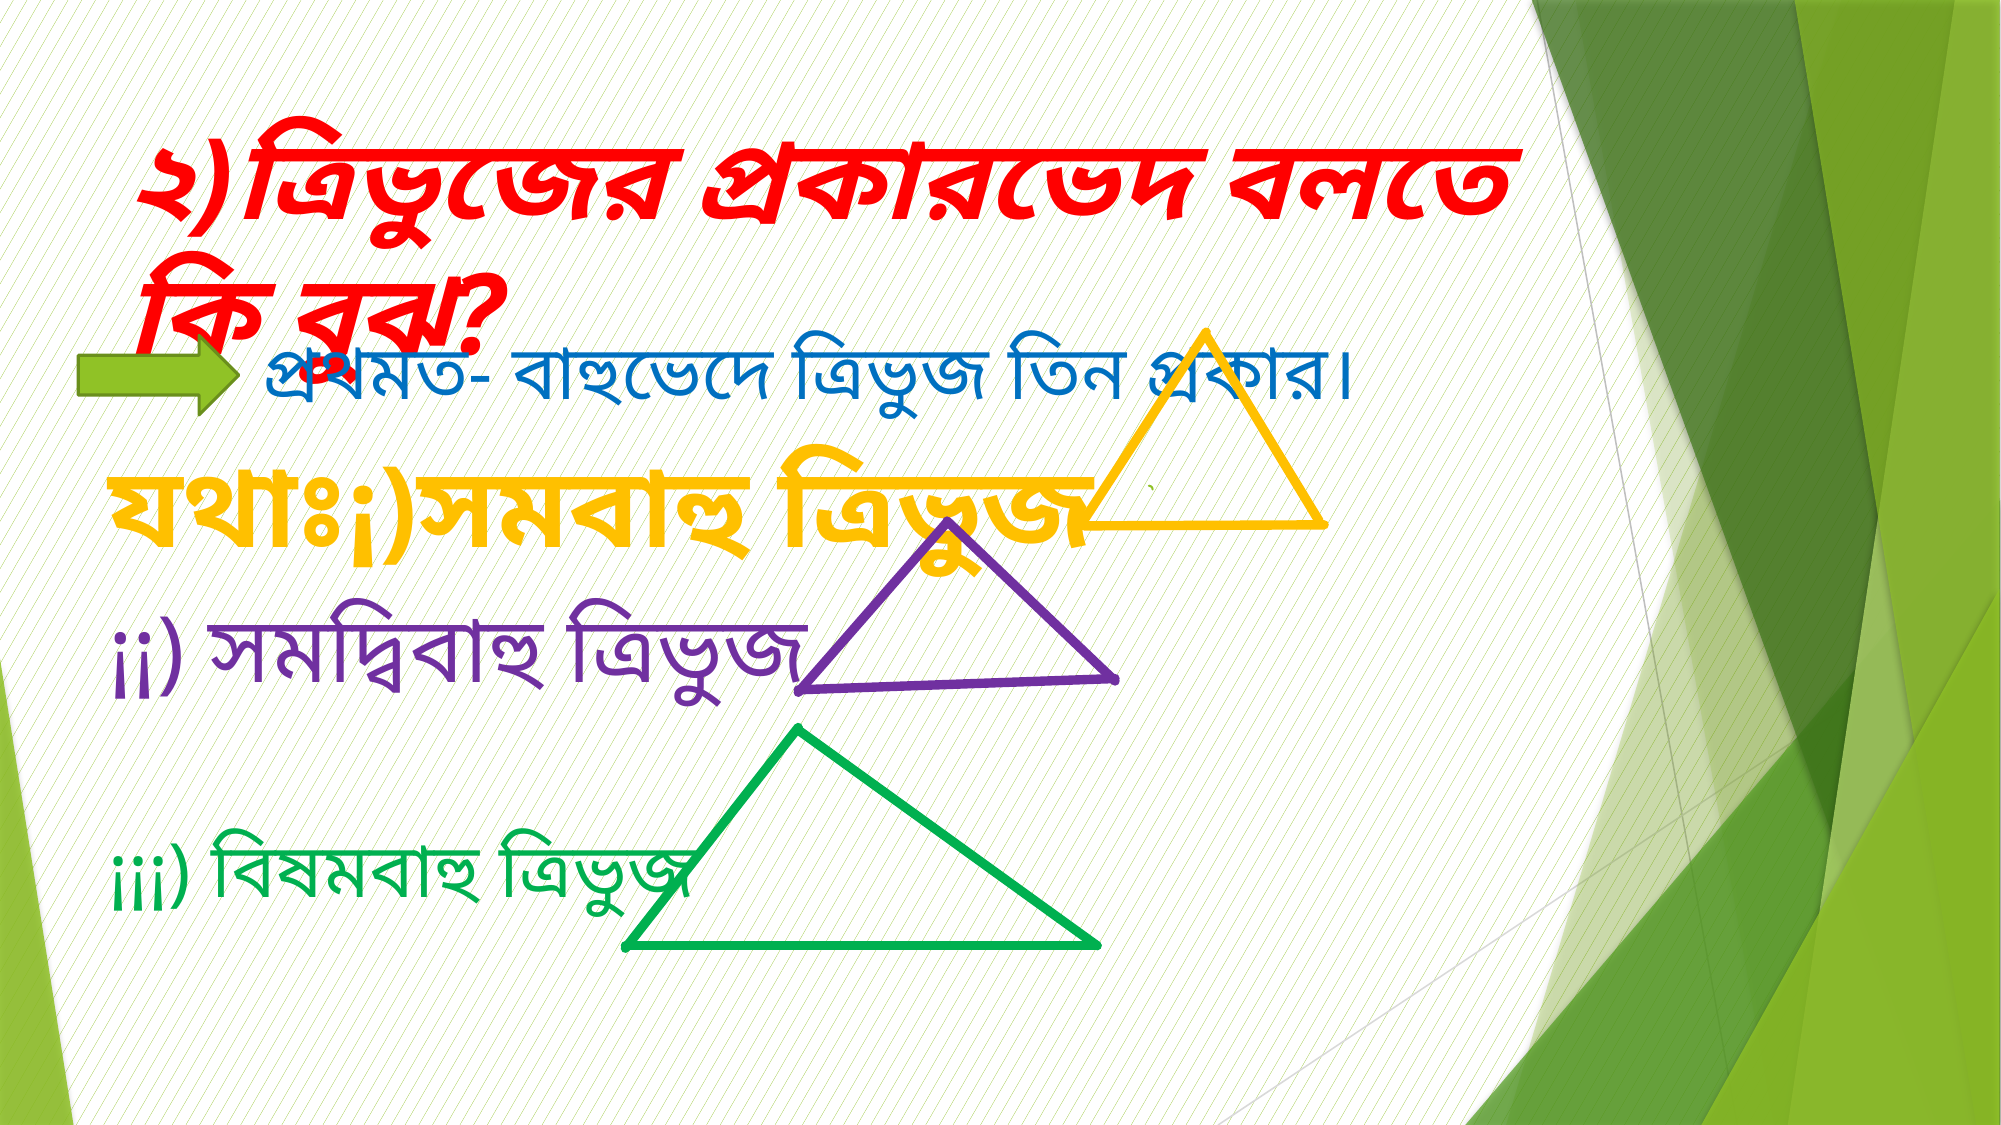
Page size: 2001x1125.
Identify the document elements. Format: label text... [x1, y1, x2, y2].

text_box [801, 729, 1098, 945]
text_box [797, 521, 944, 678]
list প্রথমত- বাহুভেদে ত্রিভুজ তিন প্রকার। যথাঃ¡)সমবাহু ত্রিভুজ ¡¡) সমদ্বিবাহু ত্রিভুজ ¡¡¡) বিষমবাহু ত্রিভুজ [93, 316, 1504, 954]
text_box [946, 520, 1116, 678]
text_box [624, 727, 799, 949]
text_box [1083, 331, 1207, 521]
title ২)ত্রিভুজের প্রকারভেদ বলতে কি বুঝ? [111, 99, 1522, 317]
text_box [76, 333, 240, 417]
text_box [797, 678, 1116, 691]
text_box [1205, 334, 1320, 522]
